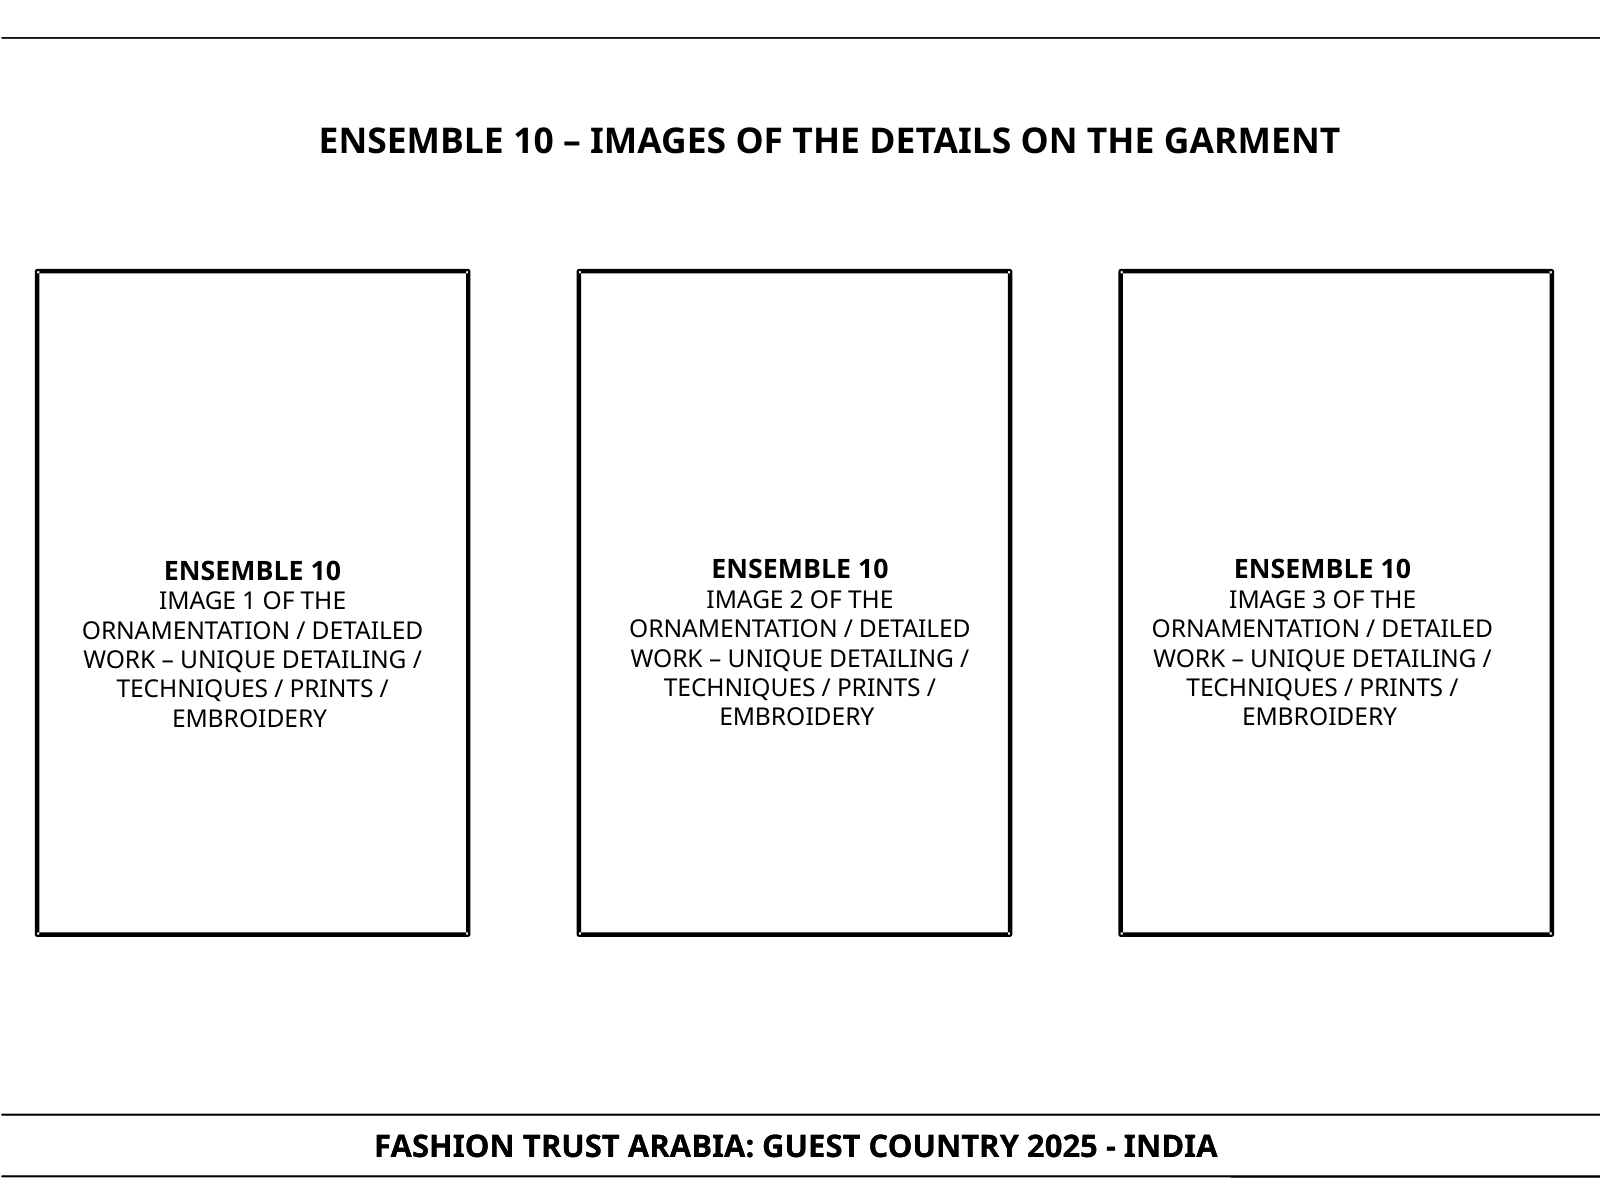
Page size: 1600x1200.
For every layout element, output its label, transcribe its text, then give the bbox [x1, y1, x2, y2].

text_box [1118, 268, 1555, 938]
text_box ENSEMBLE 10 – IMAGES OF THE DETAILS ON THE GARMENT [104, 118, 1554, 162]
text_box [576, 268, 1013, 938]
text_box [34, 268, 471, 938]
